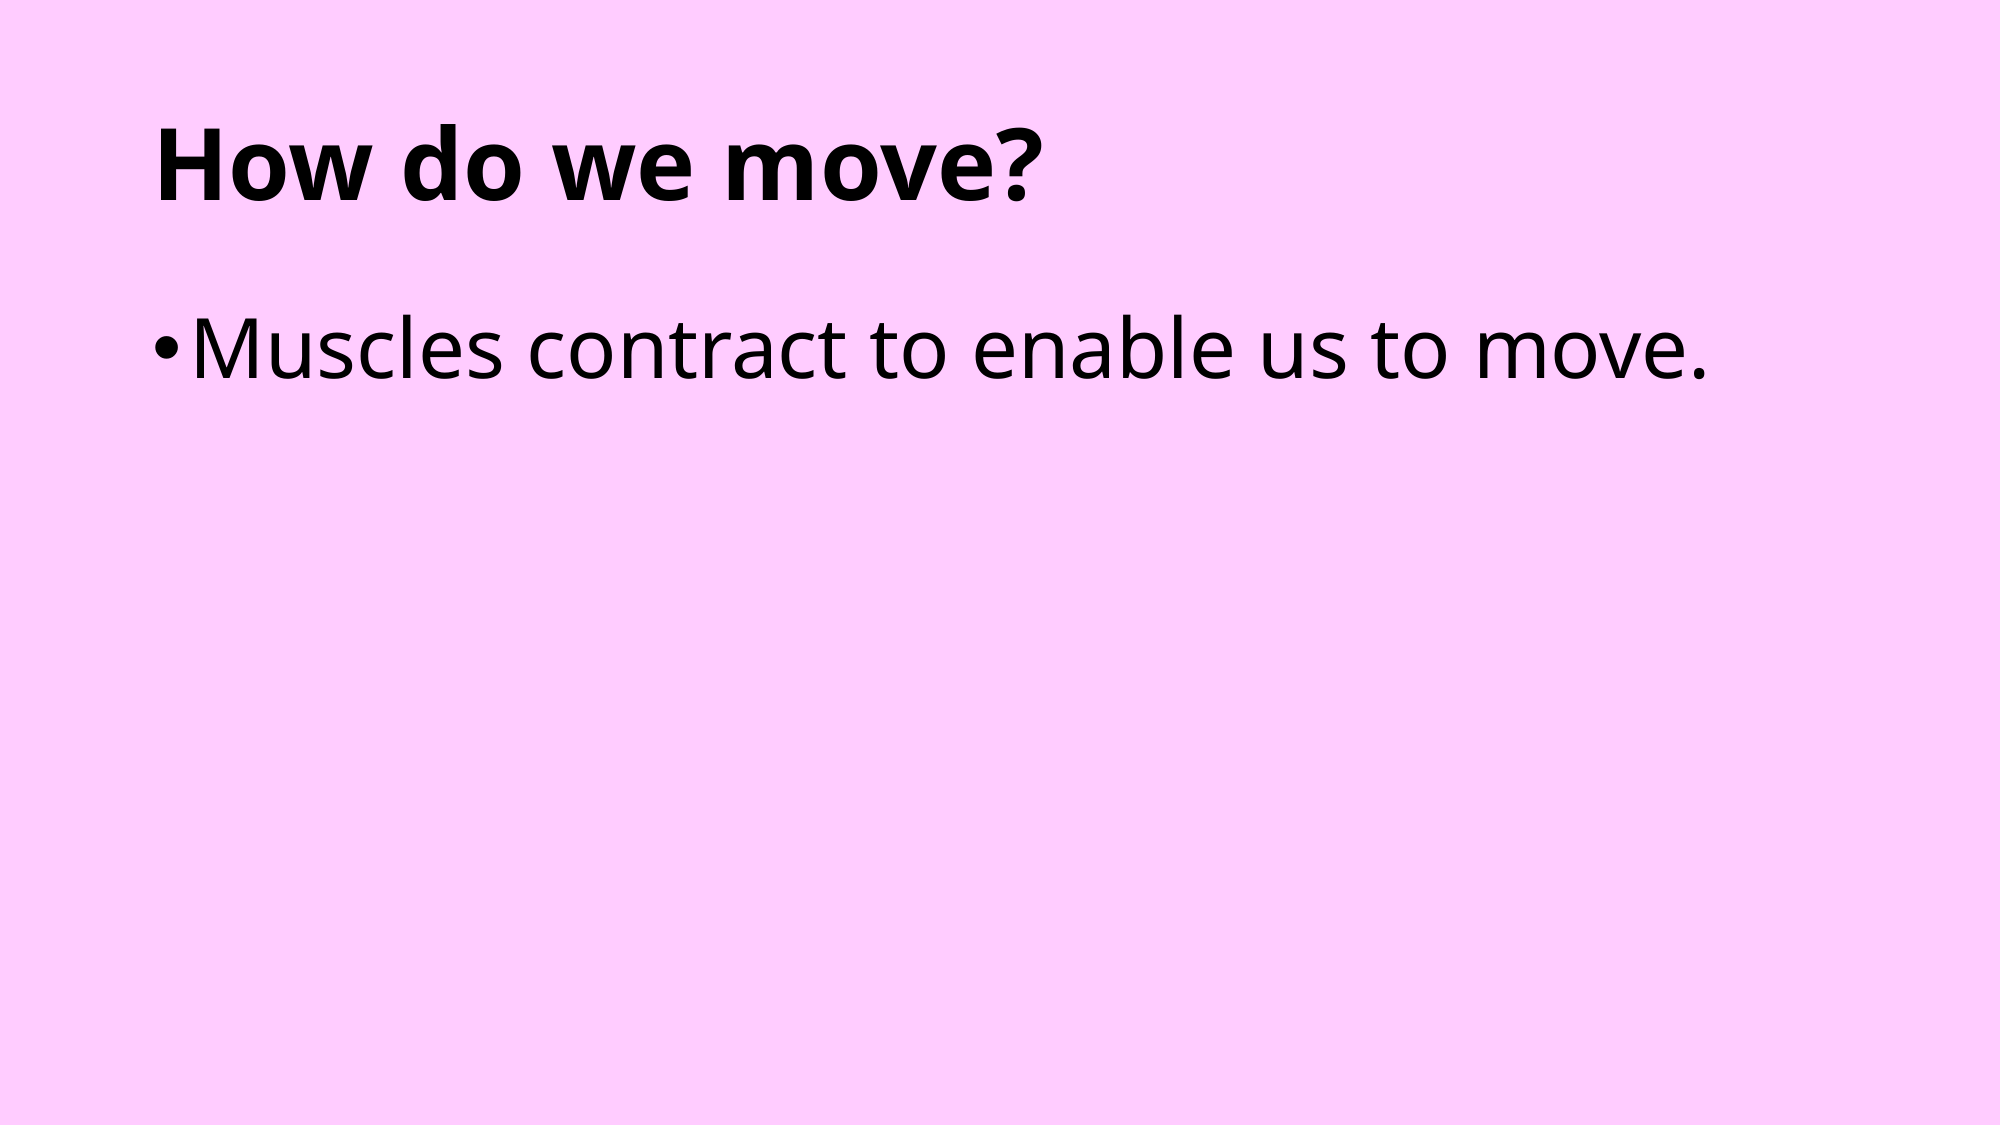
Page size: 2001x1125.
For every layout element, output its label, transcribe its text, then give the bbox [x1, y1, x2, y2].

list Muscles contract to enable us to move. [137, 299, 1863, 1014]
title How do we move? [137, 59, 1863, 278]
